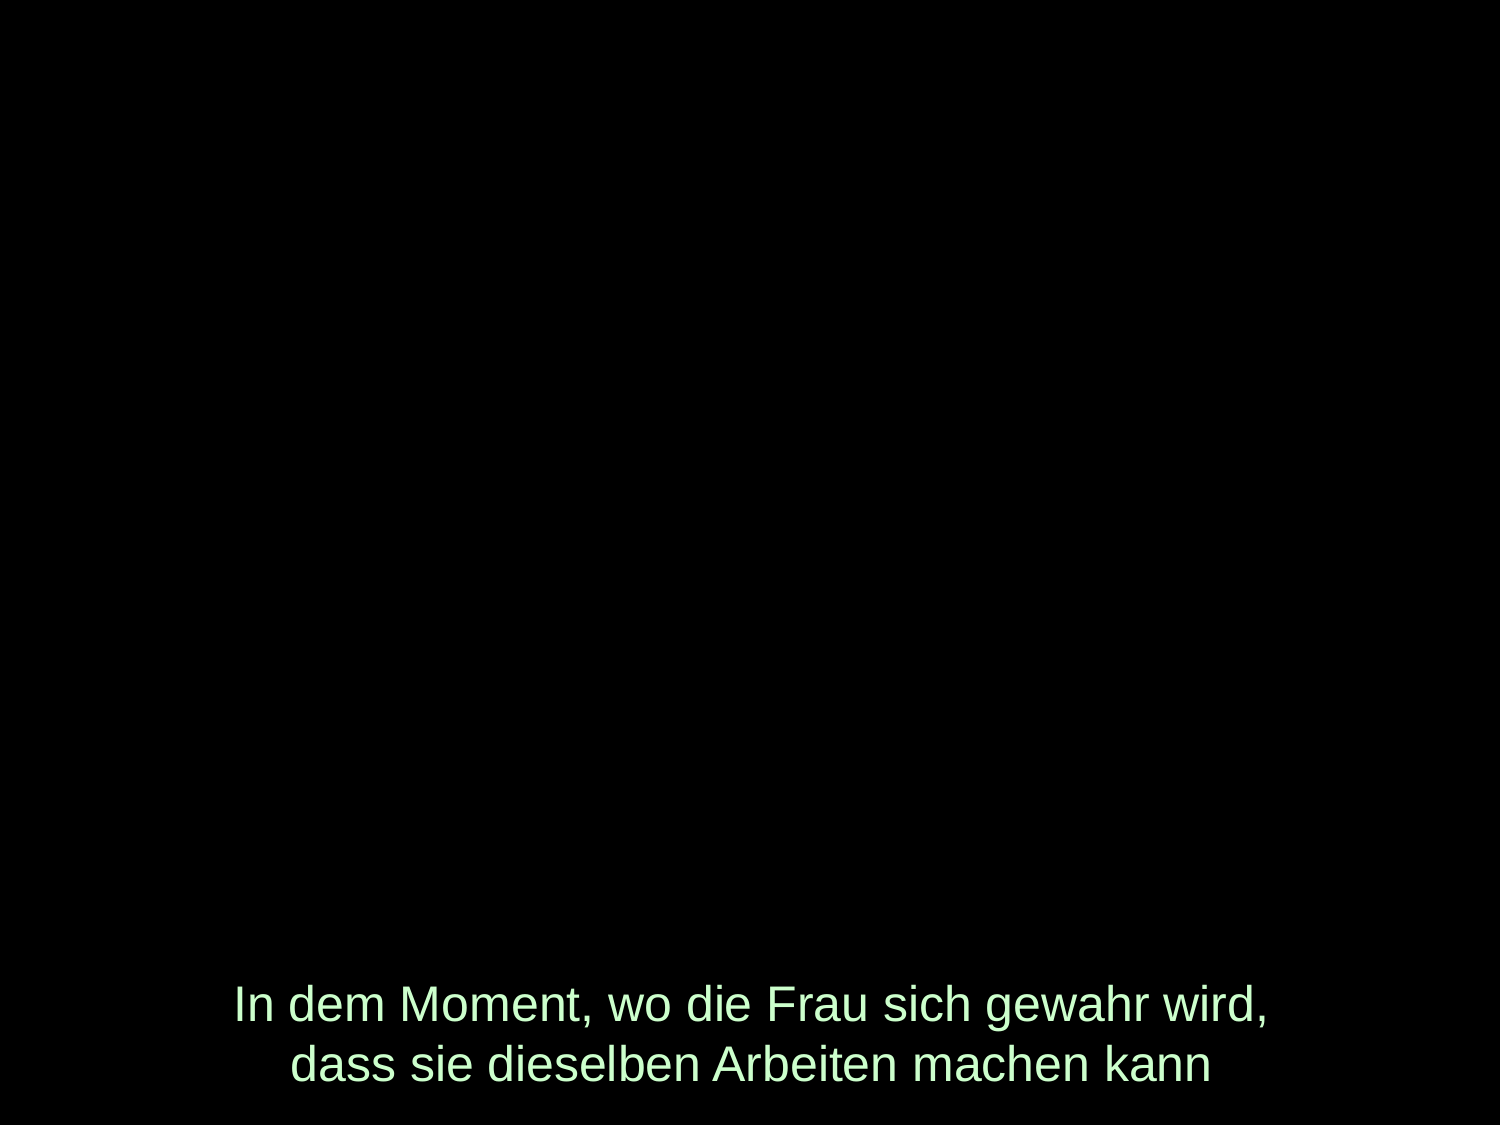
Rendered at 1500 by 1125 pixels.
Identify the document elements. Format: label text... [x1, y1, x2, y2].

title In dem Moment, wo die Frau sich gewahr wird, dass sie dieselben Arbeiten machen kann [76, 937, 1427, 1125]
